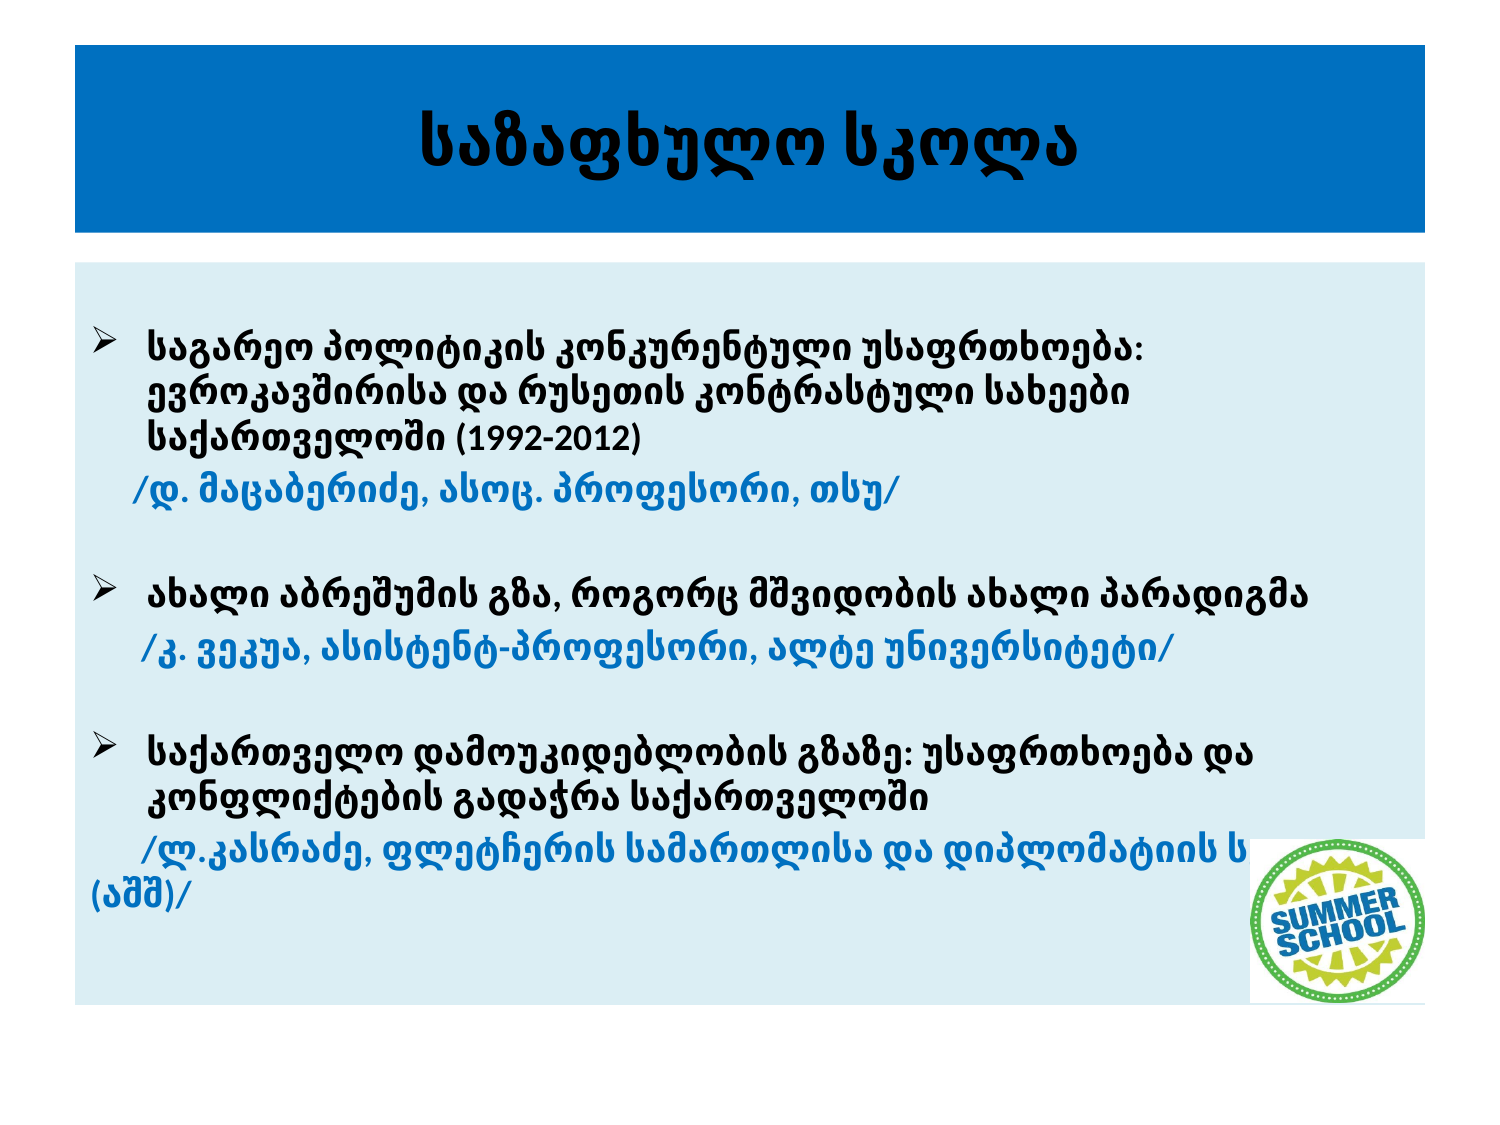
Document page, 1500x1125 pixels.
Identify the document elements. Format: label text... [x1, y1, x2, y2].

title საზაფხულო სკოლა [75, 45, 1425, 233]
picture [1249, 839, 1426, 1003]
list საგარეო პოლიტიკის კონკურენტული უსაფრთხოება: ევროკავშირისა და რუსეთის კონტრასტული სახეები საქართველოში (1992-2012) /დ. მაცაბერიძე, ასოც. პროფესორი, თსუ/ ახალი აბრეშუმის გზა, როგორც მშვიდობის ახალი პარადიგმა /კ. ვეკუა, ასისტენტ-პროფესორი, ალტე უნივერსიტეტი/ საქართველო დამოუკიდებლობის გზაზე: უსაფრთხოება და კონფლიქტების გადაჭრა საქართველოში /ლ.კასრაძე, ფლეტჩერის სამართლისა და დიპლომატიის სკოლა (აშშ)/ [75, 262, 1425, 1005]
